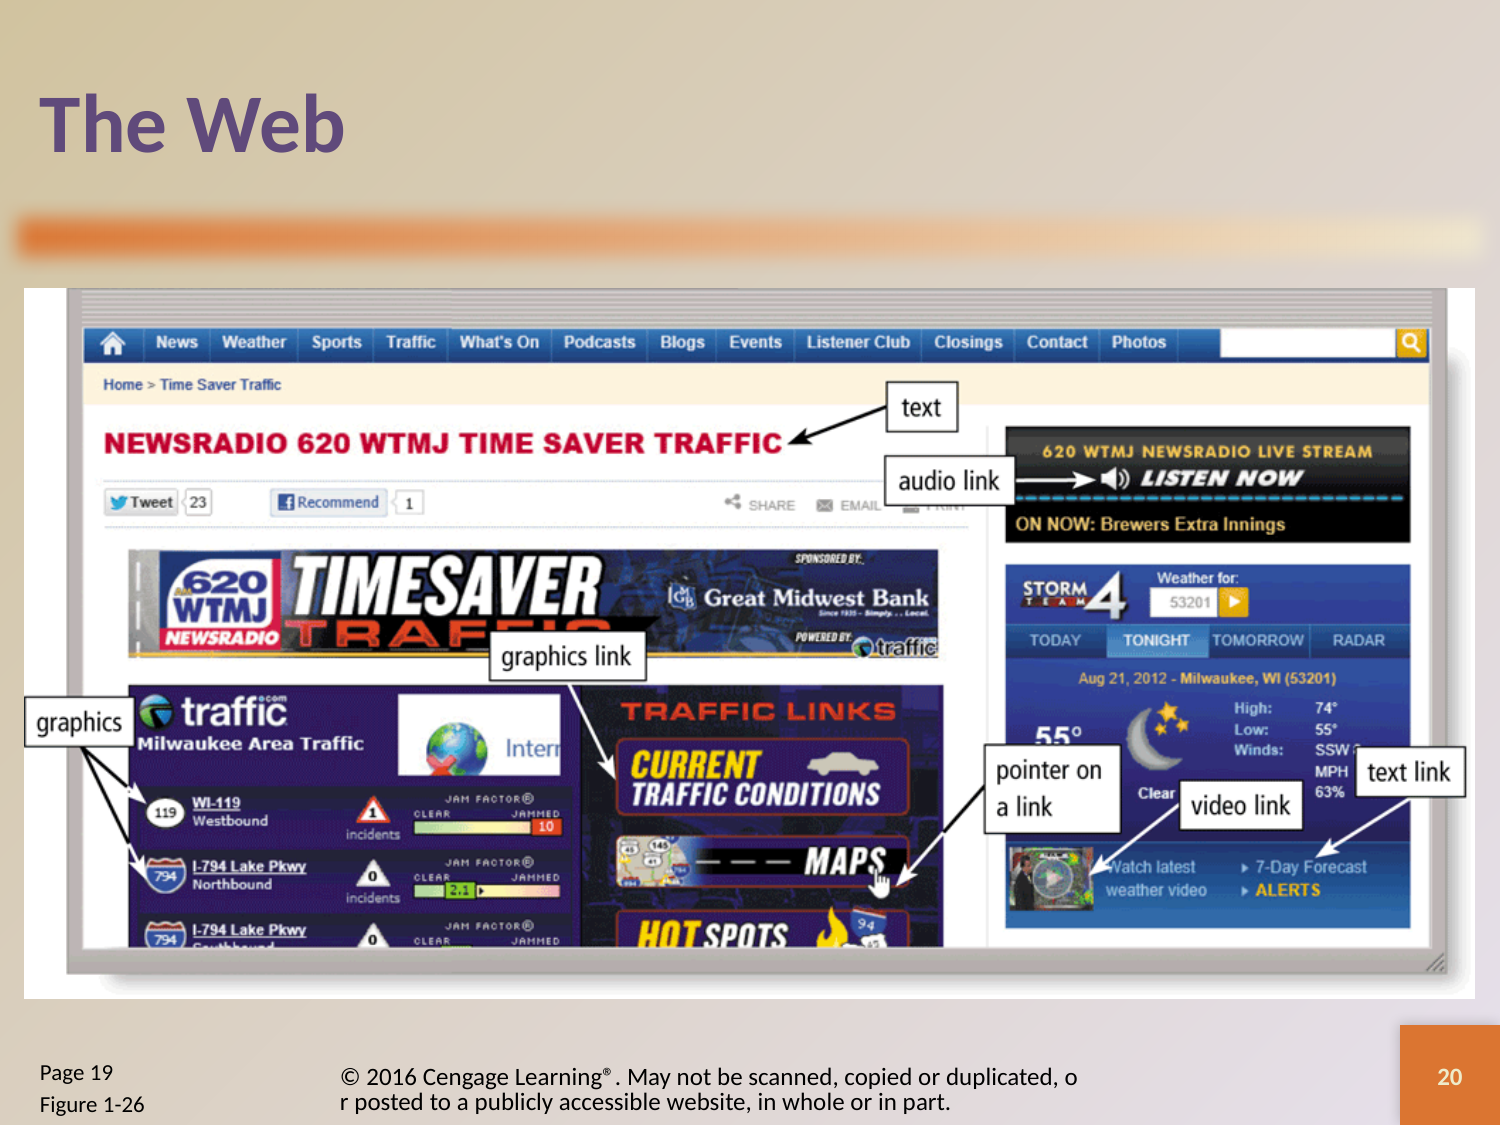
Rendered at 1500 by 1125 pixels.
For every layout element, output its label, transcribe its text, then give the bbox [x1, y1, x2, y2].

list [24, 288, 1476, 999]
footer © 2016 Cengage Learning®. May not be scanned, copied or duplicated, or posted to a publicly accessible website, in whole or in part. [324, 1045, 1100, 1105]
list Page 19 Figure 1-26 [24, 1050, 300, 1125]
title The Web [24, 24, 1475, 213]
